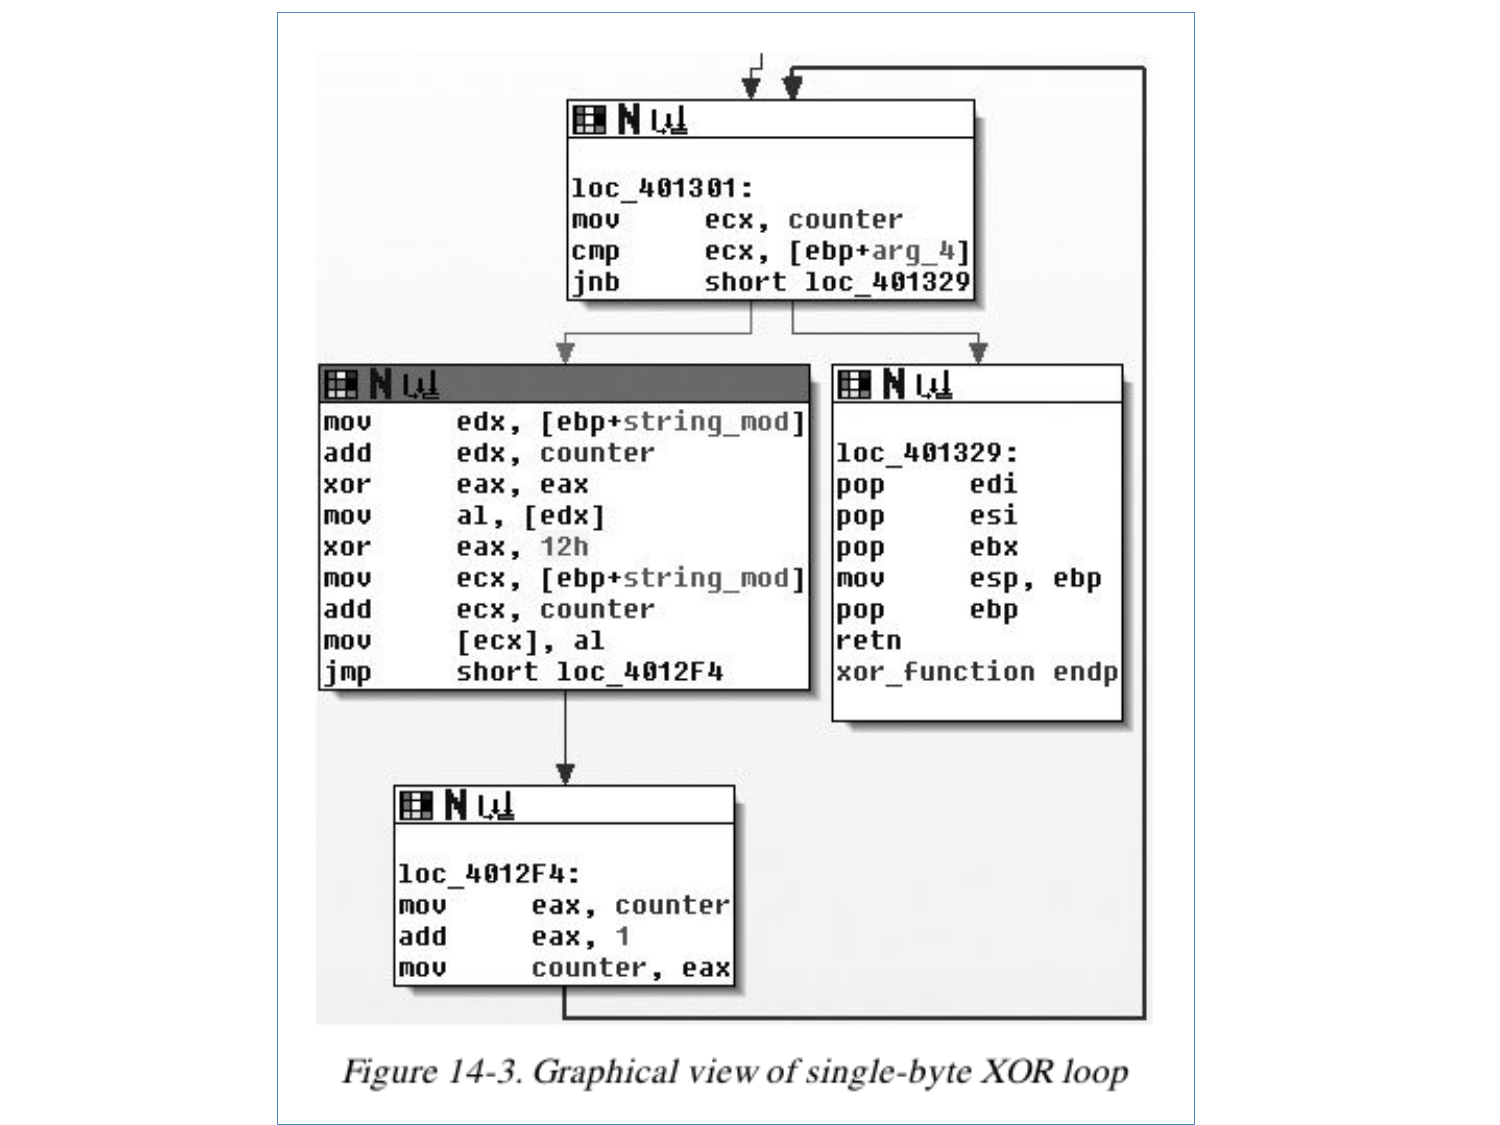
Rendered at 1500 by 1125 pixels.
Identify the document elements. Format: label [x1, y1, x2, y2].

picture [277, 12, 1195, 1125]
